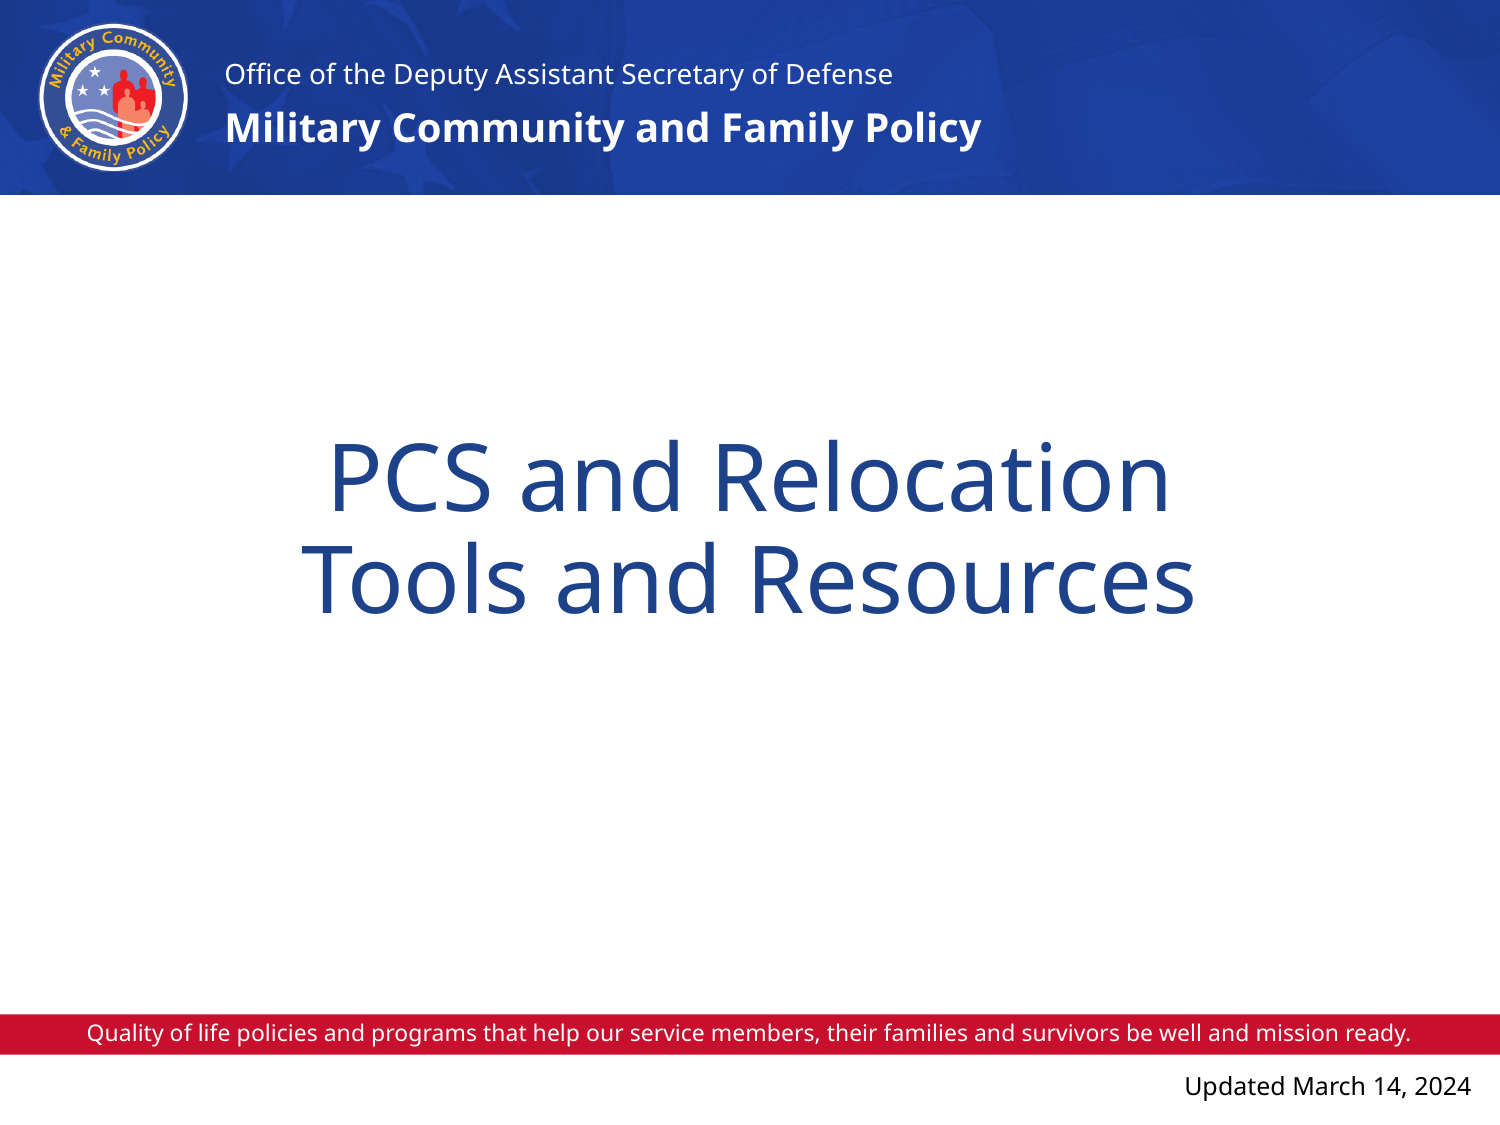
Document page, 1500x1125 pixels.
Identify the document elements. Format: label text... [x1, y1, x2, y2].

text_box Updated March 14, 2024 [1009, 1062, 1487, 1108]
picture [0, 0, 1500, 195]
title PCS and Relocation Tools and Resources [112, 293, 1388, 641]
